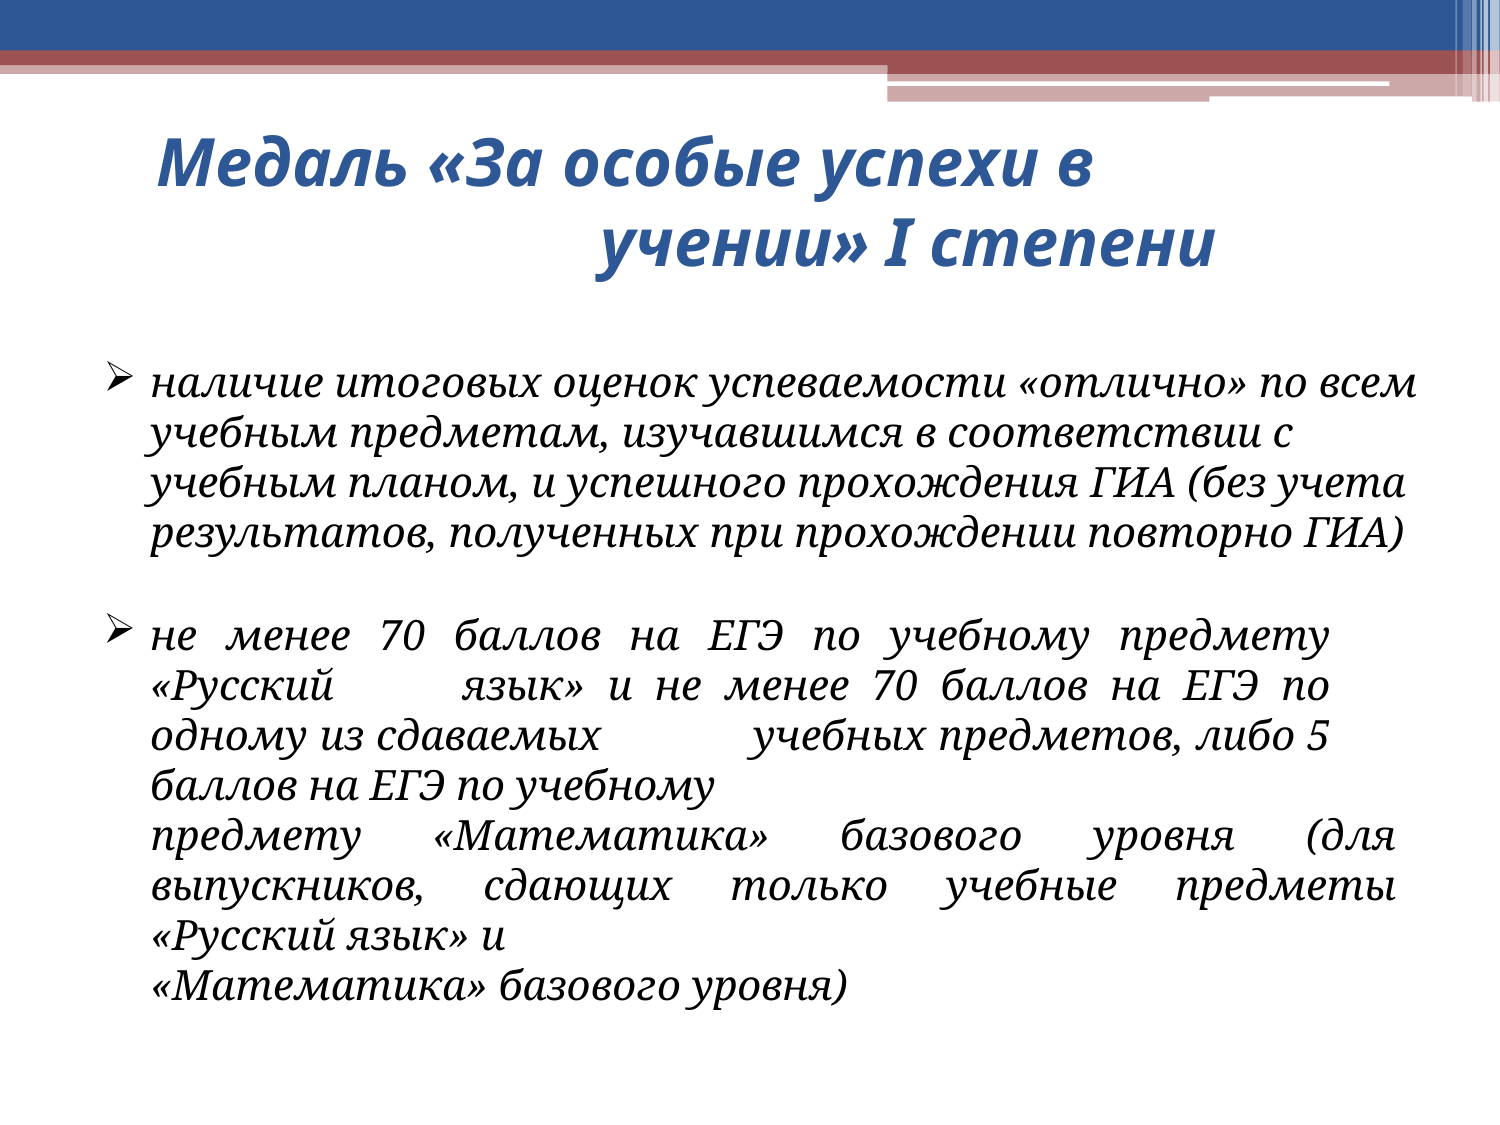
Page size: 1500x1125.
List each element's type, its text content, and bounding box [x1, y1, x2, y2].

title Медаль «За особые успехи в учении» I степени [154, 117, 1365, 308]
text_box наличие итоговых оценок успеваемости «отлично» по всем учебным предметам, изучавшимся в соответствии с учебным планом, и успешного прохождения ГИА (без учета результатов, полученных при прохождении повторно ГИА) не менее 70 баллов на ЕГЭ по учебному предмету «Русский язык» и не менее 70 баллов на ЕГЭ по одному из сдаваемых учебных предметов, либо 5 баллов на ЕГЭ по учебному предмету «Математика» базового уровня (для выпускников, сдающих только учебные предметы «Русский язык» и «Математика» базового уровня) [101, 353, 1418, 1009]
